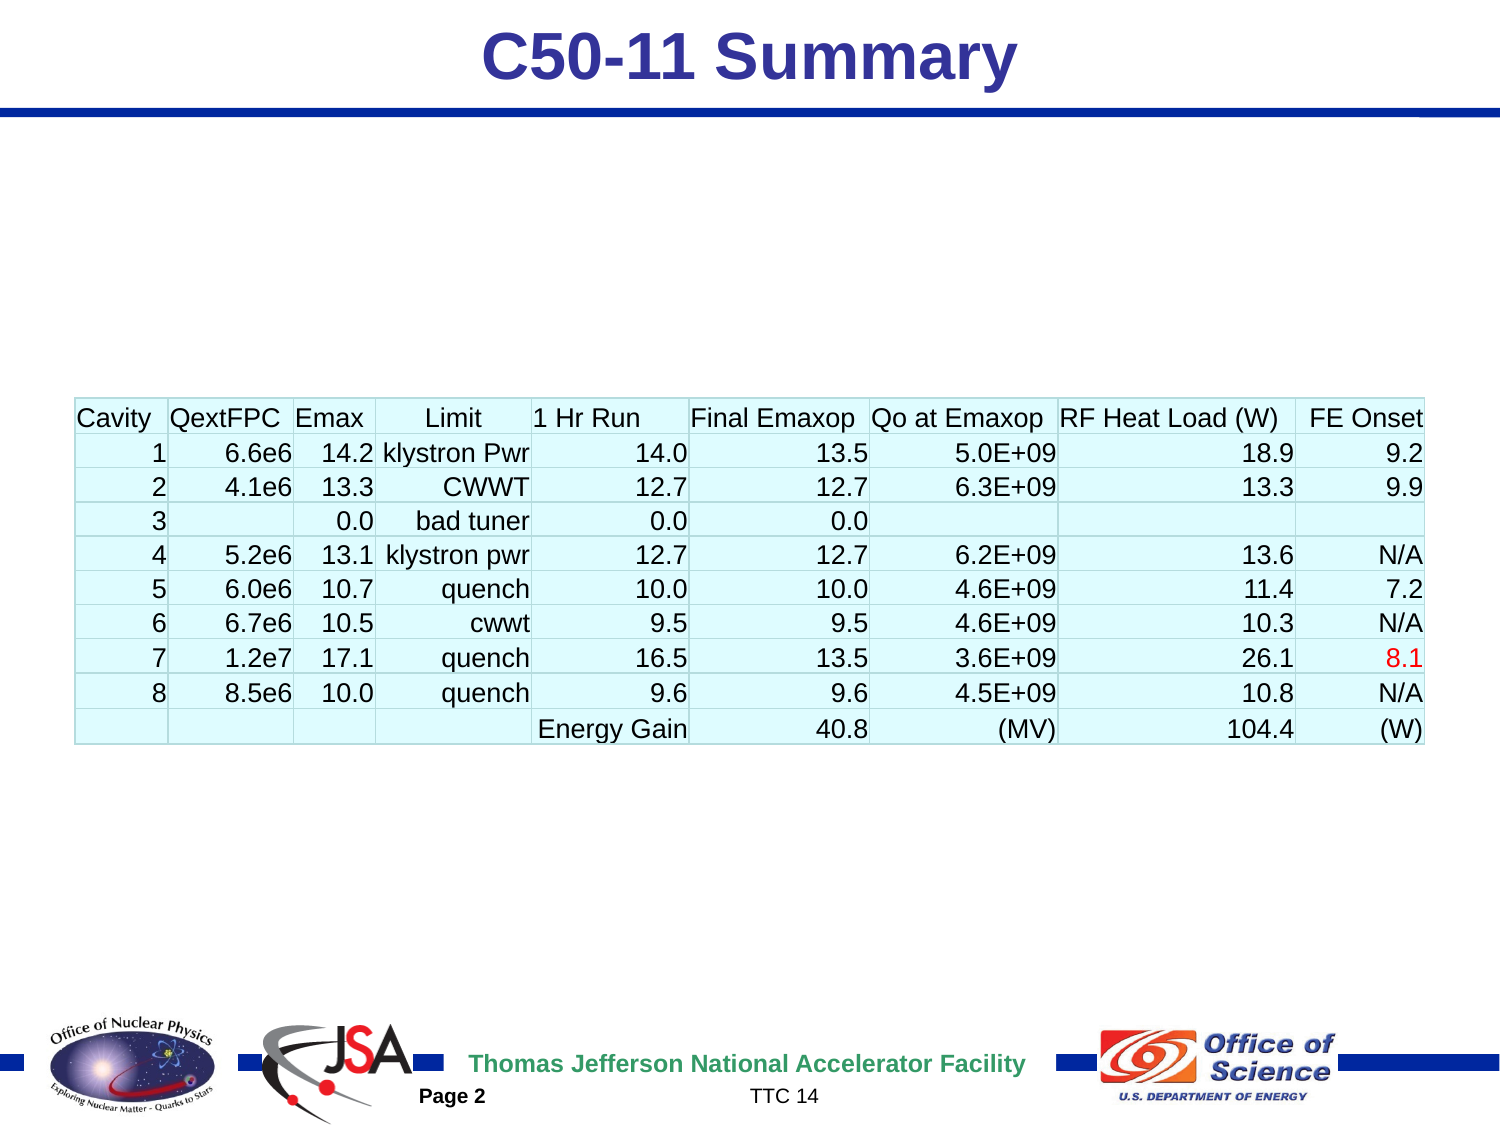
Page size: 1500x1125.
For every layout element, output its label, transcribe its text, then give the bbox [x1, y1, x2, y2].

table_cell 17.1 [294, 639, 375, 672]
table_cell 10.0 [532, 571, 688, 604]
table_cell 10.0 [294, 674, 375, 708]
table_cell quench [376, 639, 531, 672]
table_cell 12.7 [690, 468, 869, 501]
table_cell quench [376, 571, 531, 604]
picture [24, 1012, 238, 1124]
table_cell 40.8 [690, 709, 869, 743]
table_cell (W) [1296, 709, 1424, 743]
table_cell 6.2E+09 [870, 537, 1057, 570]
table_cell 6.3E+09 [870, 468, 1057, 501]
table_cell 18.9 [1059, 434, 1295, 467]
table_cell klystron Pwr [376, 434, 531, 467]
table_cell cwwt [376, 605, 531, 638]
table_cell 9.2 [1296, 434, 1424, 467]
table_cell [1059, 503, 1295, 535]
table_cell 10.3 [1059, 605, 1295, 638]
table_cell 13.3 [294, 468, 375, 501]
table_header Cavity [76, 399, 167, 433]
table_cell 13.5 [690, 639, 869, 672]
table_cell 4 [76, 537, 167, 570]
table_cell CWWT [376, 468, 531, 501]
table_cell 4.6E+09 [870, 605, 1057, 638]
table_cell 5.2e6 [169, 537, 293, 570]
table_cell 6 [76, 605, 167, 638]
table_cell 9.6 [532, 674, 688, 708]
table_cell 7 [76, 639, 167, 672]
table_header Final Emaxop [690, 399, 869, 433]
table_cell klystron pwr [376, 537, 531, 570]
table_cell 11.4 [1059, 571, 1295, 604]
table_cell 26.1 [1059, 639, 1295, 672]
table_cell [169, 709, 293, 743]
table_header QextFPC [169, 399, 293, 433]
table_cell 1 [76, 434, 167, 467]
table_cell [1296, 503, 1424, 535]
table_cell 6.0e6 [169, 571, 293, 604]
table_header Emax [294, 399, 375, 433]
table_cell 10.5 [294, 605, 375, 638]
table_cell bad tuner [376, 503, 531, 535]
table_cell 3.6E+09 [870, 639, 1057, 672]
table_cell [169, 503, 293, 535]
title C50-11 Summary [74, 0, 1426, 106]
table_cell 5.0E+09 [870, 434, 1057, 467]
table_cell 10.0 [690, 571, 869, 604]
table_cell 4.1e6 [169, 468, 293, 501]
table_cell 0.0 [294, 503, 375, 535]
table_cell [294, 709, 375, 743]
table_cell 7.2 [1296, 571, 1424, 604]
table_cell Energy Gain [532, 709, 688, 743]
table_header RF Heat Load (W) [1059, 399, 1295, 433]
table_cell 8.1 [1296, 639, 1424, 672]
picture [1097, 1025, 1338, 1105]
table_cell 16.5 [532, 639, 688, 672]
table_cell 10.7 [294, 571, 375, 604]
table_cell 1.2e7 [169, 639, 293, 672]
table_cell 13.3 [1059, 468, 1295, 501]
table_cell 0.0 [690, 503, 869, 535]
table_cell 9.9 [1296, 468, 1424, 501]
table_cell 104.4 [1059, 709, 1295, 743]
table_cell 9.5 [690, 605, 869, 638]
table_cell 5 [76, 571, 167, 604]
table_cell (MV) [870, 709, 1057, 743]
table_cell N/A [1296, 674, 1424, 708]
table_cell 13.1 [294, 537, 375, 570]
table_cell 13.6 [1059, 537, 1295, 570]
table_cell 6.7e6 [169, 605, 293, 638]
table_cell [76, 709, 167, 743]
table_cell 4.5E+09 [870, 674, 1057, 708]
table_cell 8.5e6 [169, 674, 293, 708]
table_cell 10.8 [1059, 674, 1295, 708]
table_cell [870, 503, 1057, 535]
table_cell [376, 709, 531, 743]
table_header Qo at Emaxop [870, 399, 1057, 433]
table_cell 13.5 [690, 434, 869, 467]
table_cell 3 [76, 503, 167, 535]
table_header Limit [376, 399, 531, 433]
table_cell 2 [76, 468, 167, 501]
table_header 1 Hr Run [532, 399, 688, 433]
table_cell 6.6e6 [169, 434, 293, 467]
table_cell quench [376, 674, 531, 708]
table_cell 12.7 [690, 537, 869, 570]
table_cell 14.0 [532, 434, 688, 467]
table_cell N/A [1296, 605, 1424, 638]
table_cell N/A [1296, 537, 1424, 570]
table_cell 9.5 [532, 605, 688, 638]
table_cell 4.6E+09 [870, 571, 1057, 604]
table_cell 8 [76, 674, 167, 708]
table_cell 12.7 [532, 468, 688, 501]
table_cell 14.2 [294, 434, 375, 467]
table_header FE Onset [1296, 399, 1424, 433]
table_cell 0.0 [532, 503, 688, 535]
table_cell 9.6 [690, 674, 869, 708]
picture [262, 1024, 413, 1125]
table_cell 12.7 [532, 537, 688, 570]
